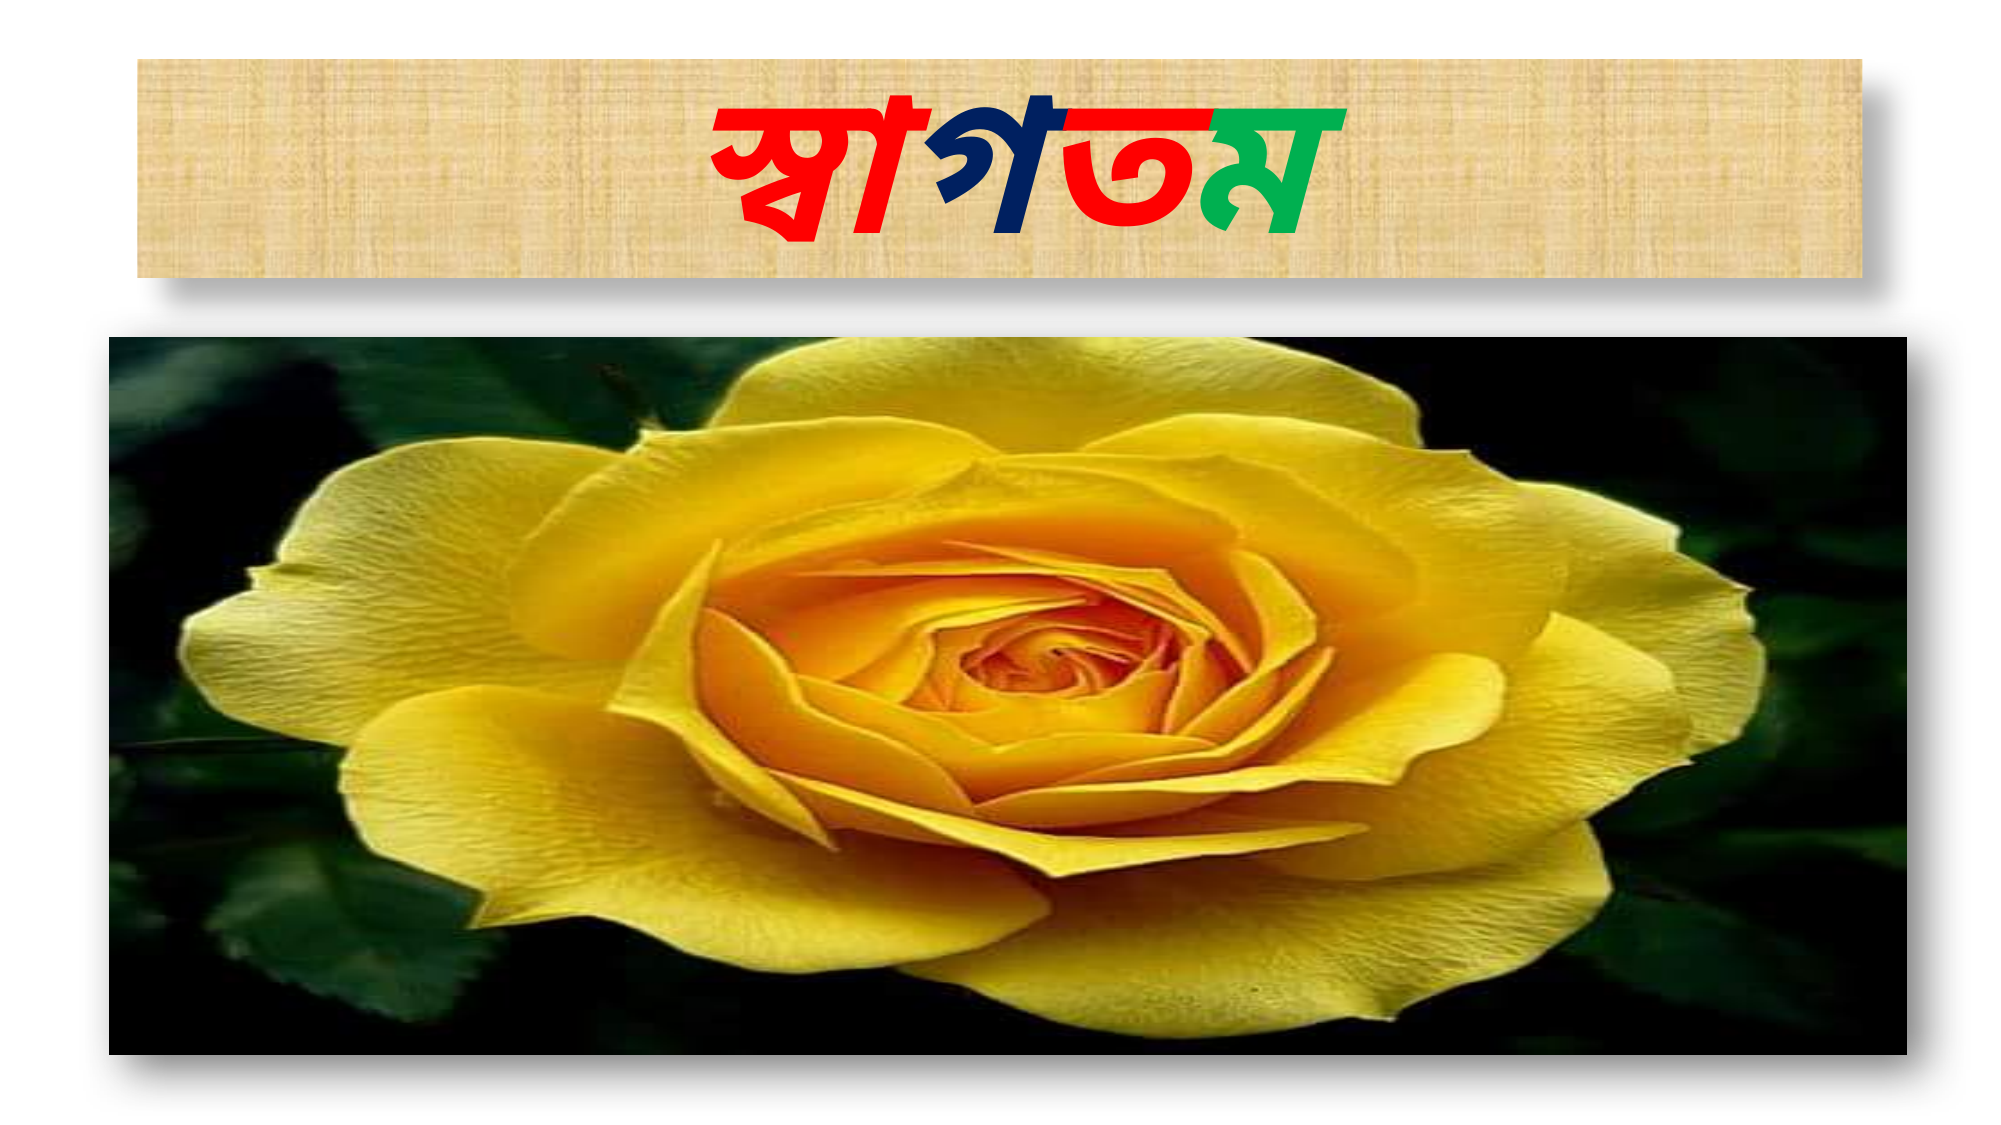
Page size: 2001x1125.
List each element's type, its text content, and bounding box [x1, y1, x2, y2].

title স্বাগতম [136, 59, 1863, 278]
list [109, 337, 1907, 1055]
